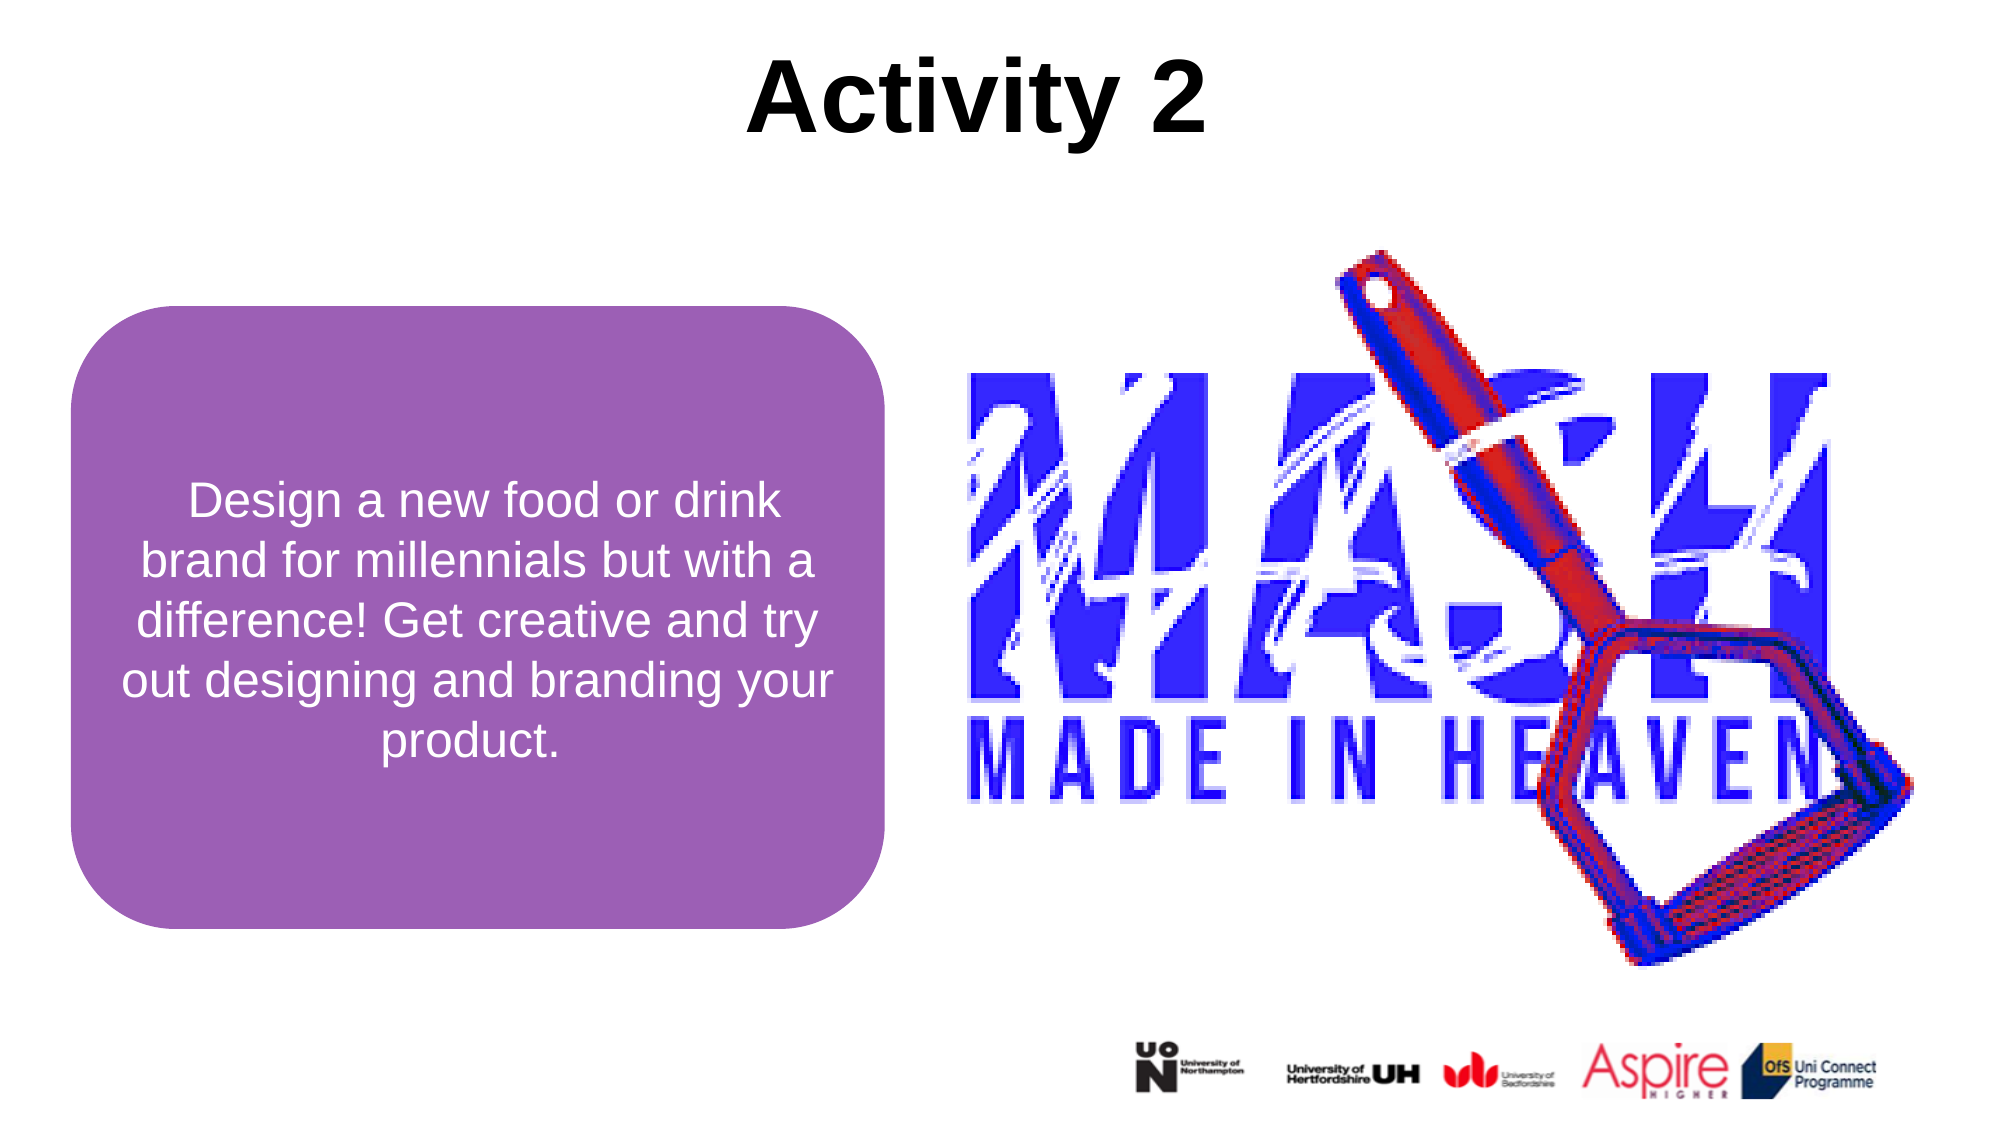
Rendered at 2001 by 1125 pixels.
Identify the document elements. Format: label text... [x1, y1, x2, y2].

text_box Activity 2 [730, 20, 1270, 161]
picture [1130, 1036, 1886, 1105]
text_box Design a new food or drink brand for millennials but with a difference! Get creative and try out designing and branding your product. [70, 306, 885, 929]
picture [929, 229, 1921, 1006]
